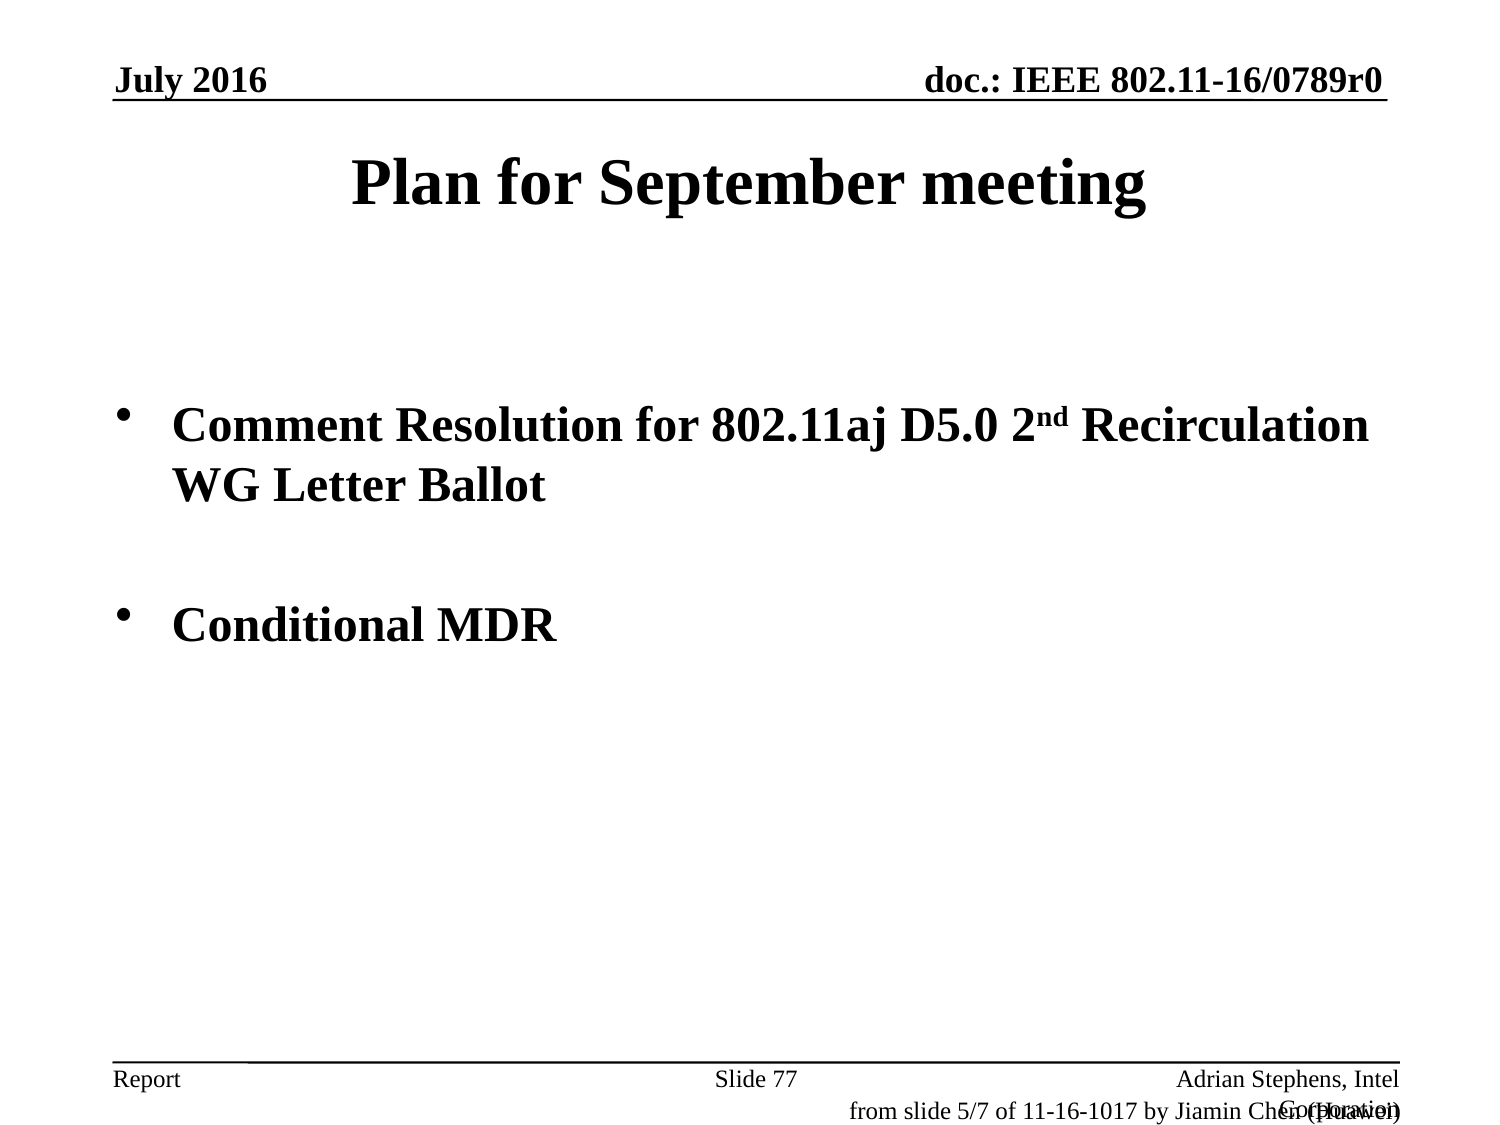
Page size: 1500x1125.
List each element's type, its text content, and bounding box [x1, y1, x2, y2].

text_box from slide 5/7 of 11-16-1017 by Jiamin Chen (Huawei) [343, 1087, 1417, 1125]
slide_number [114, 54, 374, 101]
footer Adrian Stephens, Intel Corporation [1137, 1062, 1401, 1087]
list Comment Resolution for 802.11aj D5.0 2nd Recirculation WG Letter Ballot Conditional MDR [100, 243, 1436, 1024]
title Plan for September meeting [112, 112, 1388, 243]
slide_number Slide 77 [711, 1061, 801, 1087]
